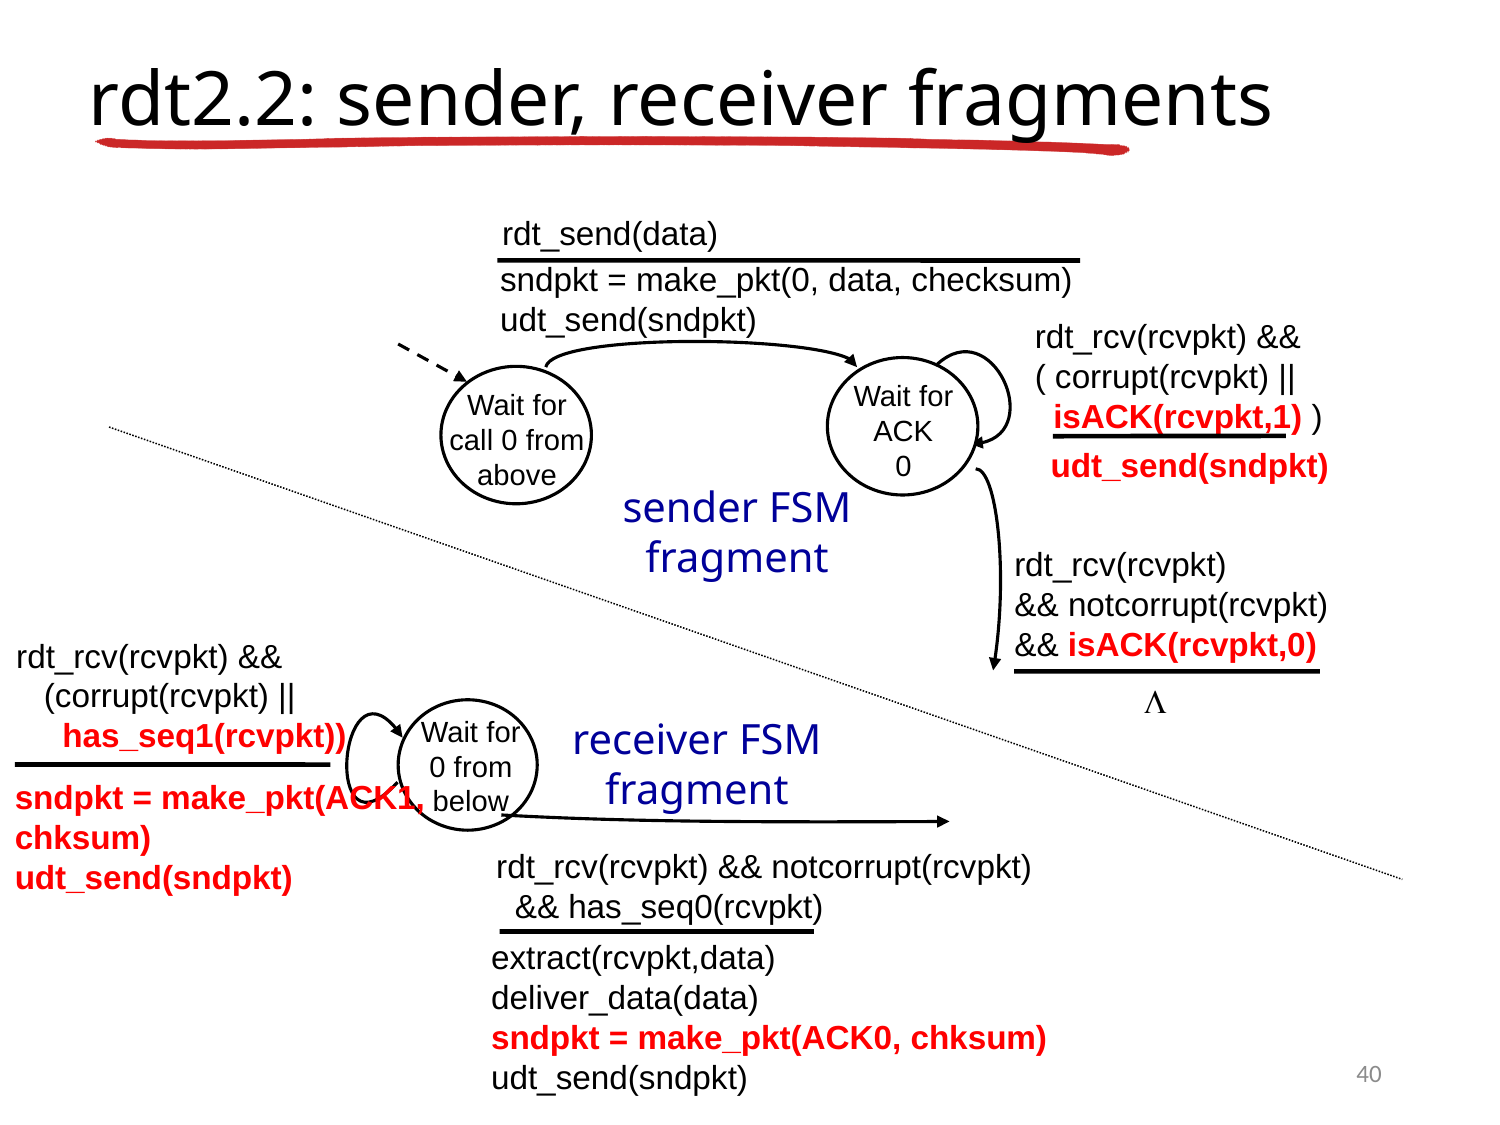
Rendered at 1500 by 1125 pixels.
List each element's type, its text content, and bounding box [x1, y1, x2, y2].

slide_number 40 [1059, 1042, 1397, 1103]
title rdt2.2: sender, receiver fragments [73, 28, 1349, 174]
picture [91, 132, 1142, 161]
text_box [0, 627, 1187, 1044]
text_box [398, 205, 1466, 672]
